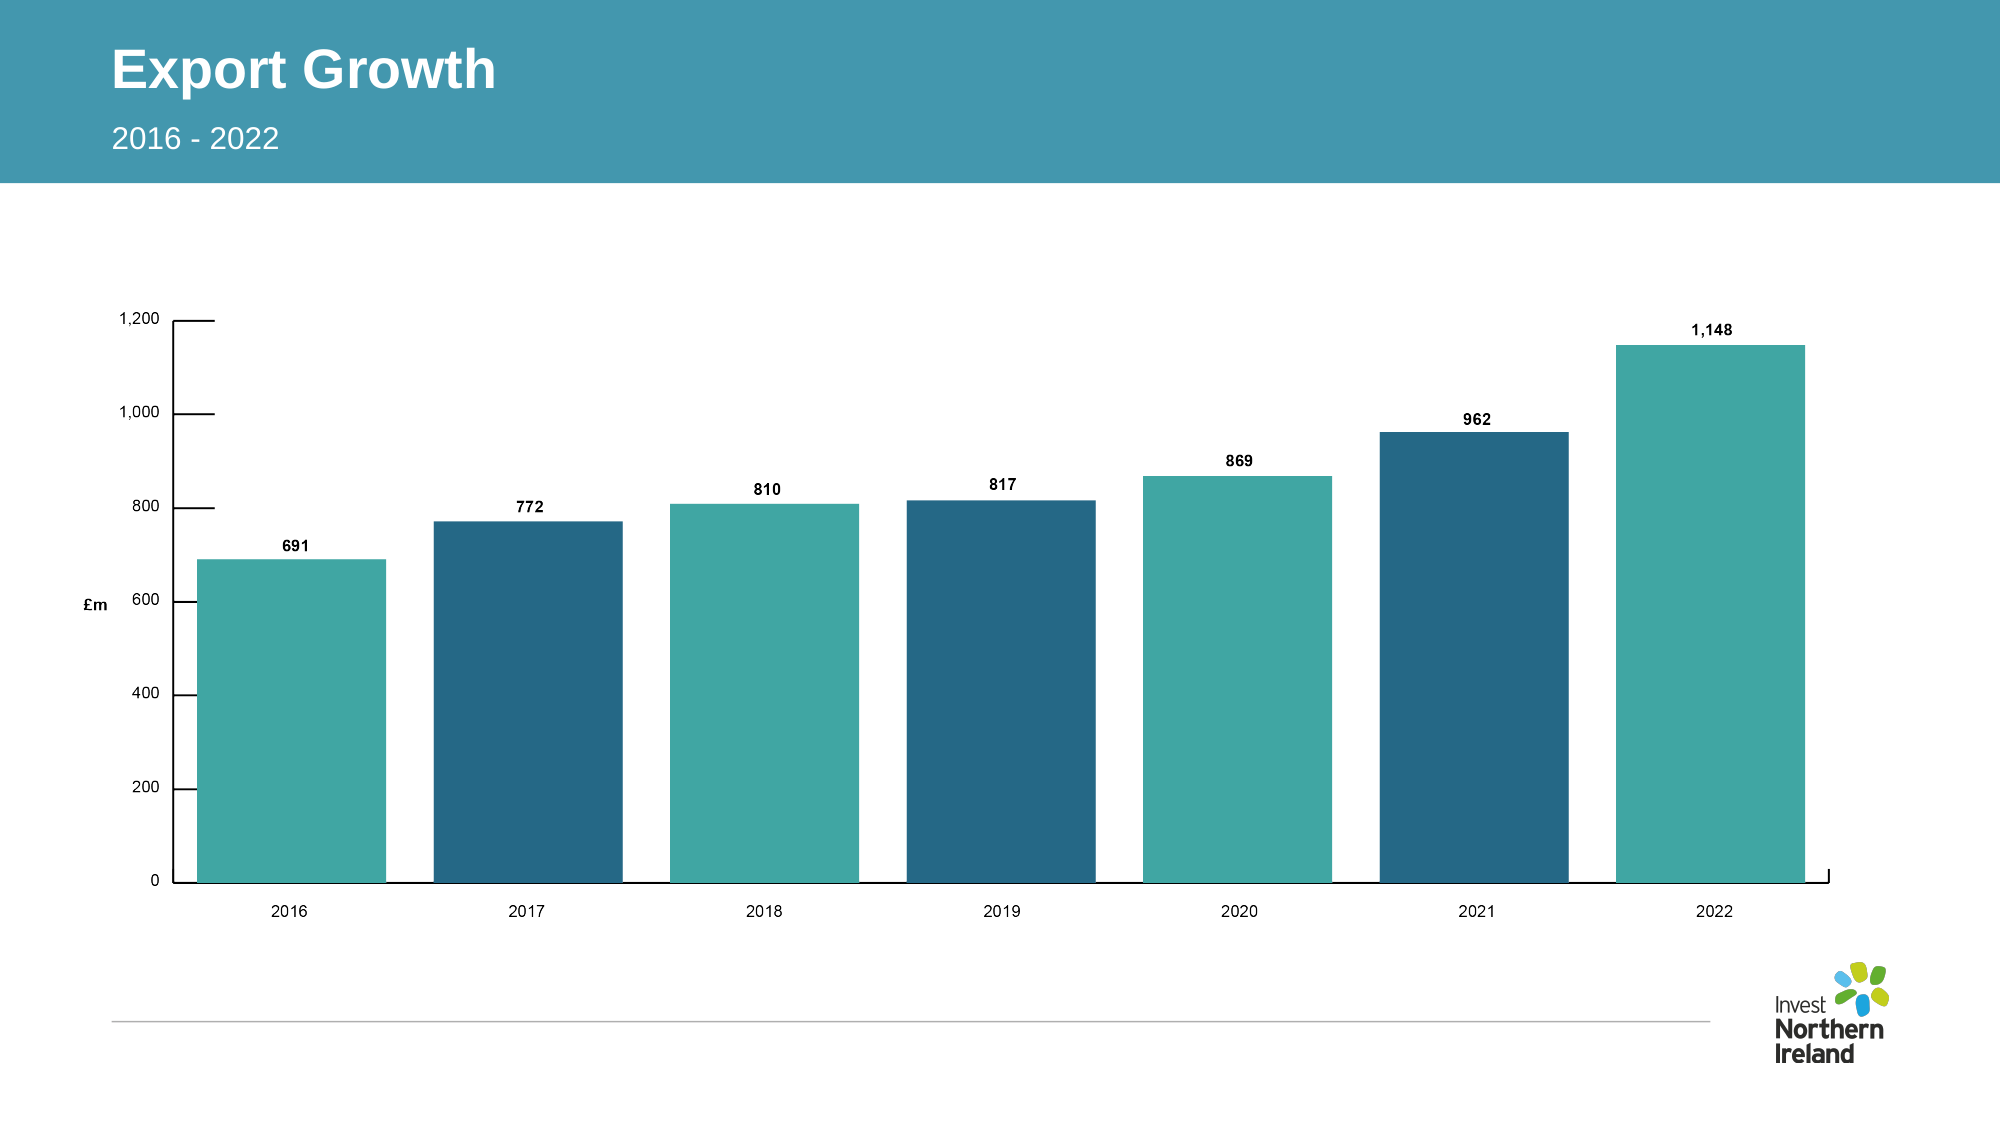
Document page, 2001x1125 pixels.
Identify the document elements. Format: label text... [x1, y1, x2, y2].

picture [0, 198, 2000, 1063]
list Export Growth 2016 - 2022 [111, 32, 1711, 157]
